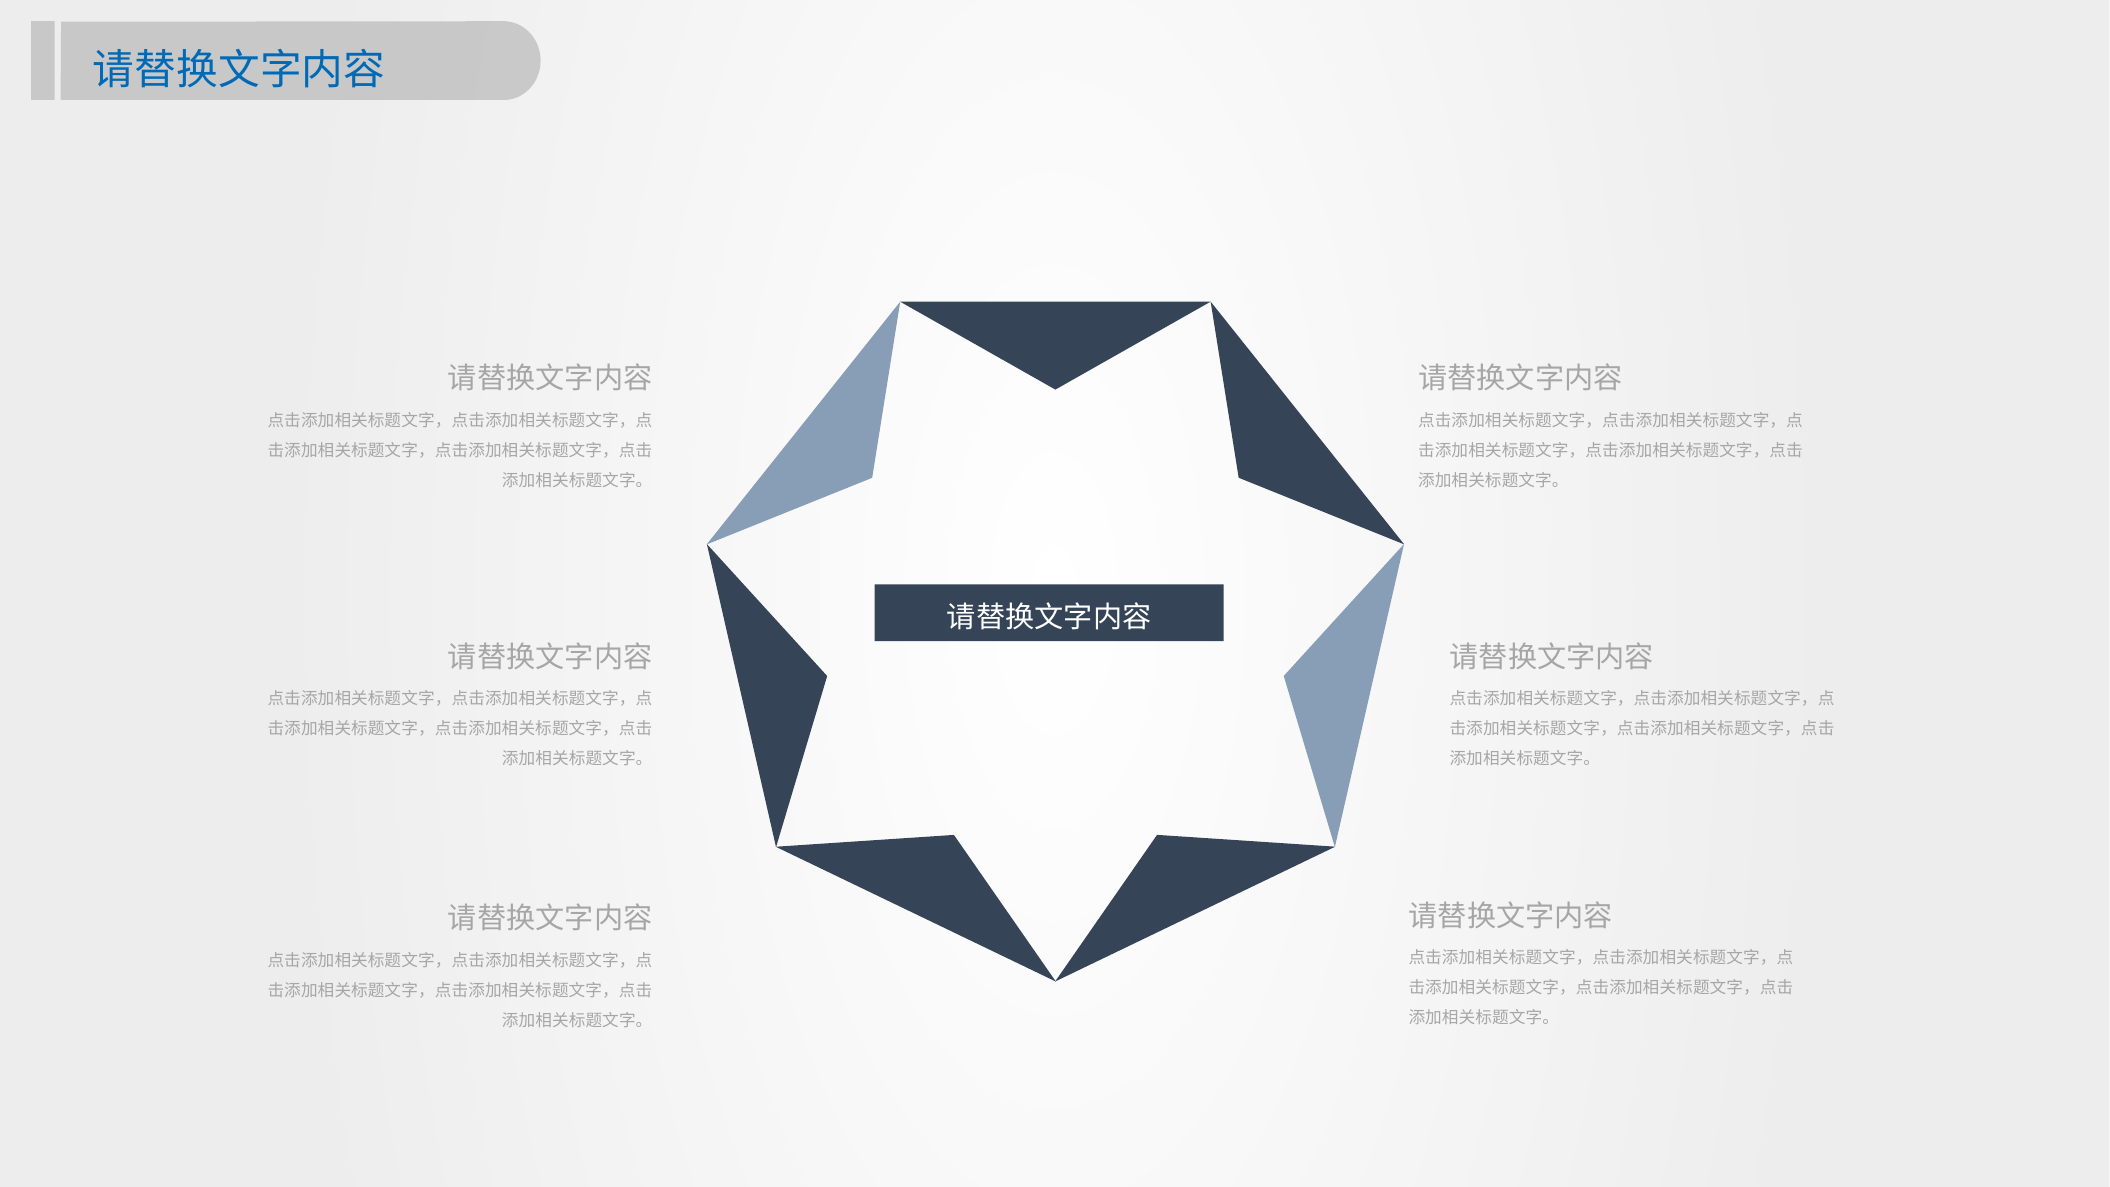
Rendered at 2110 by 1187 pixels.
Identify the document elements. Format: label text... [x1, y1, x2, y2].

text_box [740, 295, 1371, 919]
text_box [30, 20, 56, 101]
text_box 请替换文字内容 [1392, 881, 1792, 929]
text_box 点击添加相关标题文字，点击添加相关标题文字，点击添加相关标题文字，点击添加相关标题文字，点击添加相关标题文字。 [1402, 392, 1827, 498]
text_box 点击添加相关标题文字，点击添加相关标题文字，点击添加相关标题文字，点击添加相关标题文字，点击添加相关标题文字。 [1433, 670, 1858, 776]
text_box 请替换文字内容 [81, 27, 549, 99]
picture [0, 0, 2110, 1187]
text_box 请替换文字内容 [269, 344, 669, 392]
text_box 请替换文字内容 [269, 622, 669, 670]
text_box [59, 20, 525, 101]
text_box 点击添加相关标题文字，点击添加相关标题文字，点击添加相关标题文字，点击添加相关标题文字，点击添加相关标题文字。 [251, 670, 669, 776]
text_box 点击添加相关标题文字，点击添加相关标题文字，点击添加相关标题文字，点击添加相关标题文字，点击添加相关标题文字。 [251, 931, 669, 1038]
text_box 请替换文字内容 [269, 884, 669, 931]
text_box 点击添加相关标题文字，点击添加相关标题文字，点击添加相关标题文字，点击添加相关标题文字，点击添加相关标题文字。 [251, 392, 669, 498]
text_box 请替换文字内容 [1402, 344, 1802, 392]
text_box 点击添加相关标题文字，点击添加相关标题文字，点击添加相关标题文字，点击添加相关标题文字，点击添加相关标题文字。 [1392, 929, 1817, 1035]
text_box 请替换文字内容 [1433, 622, 1833, 670]
